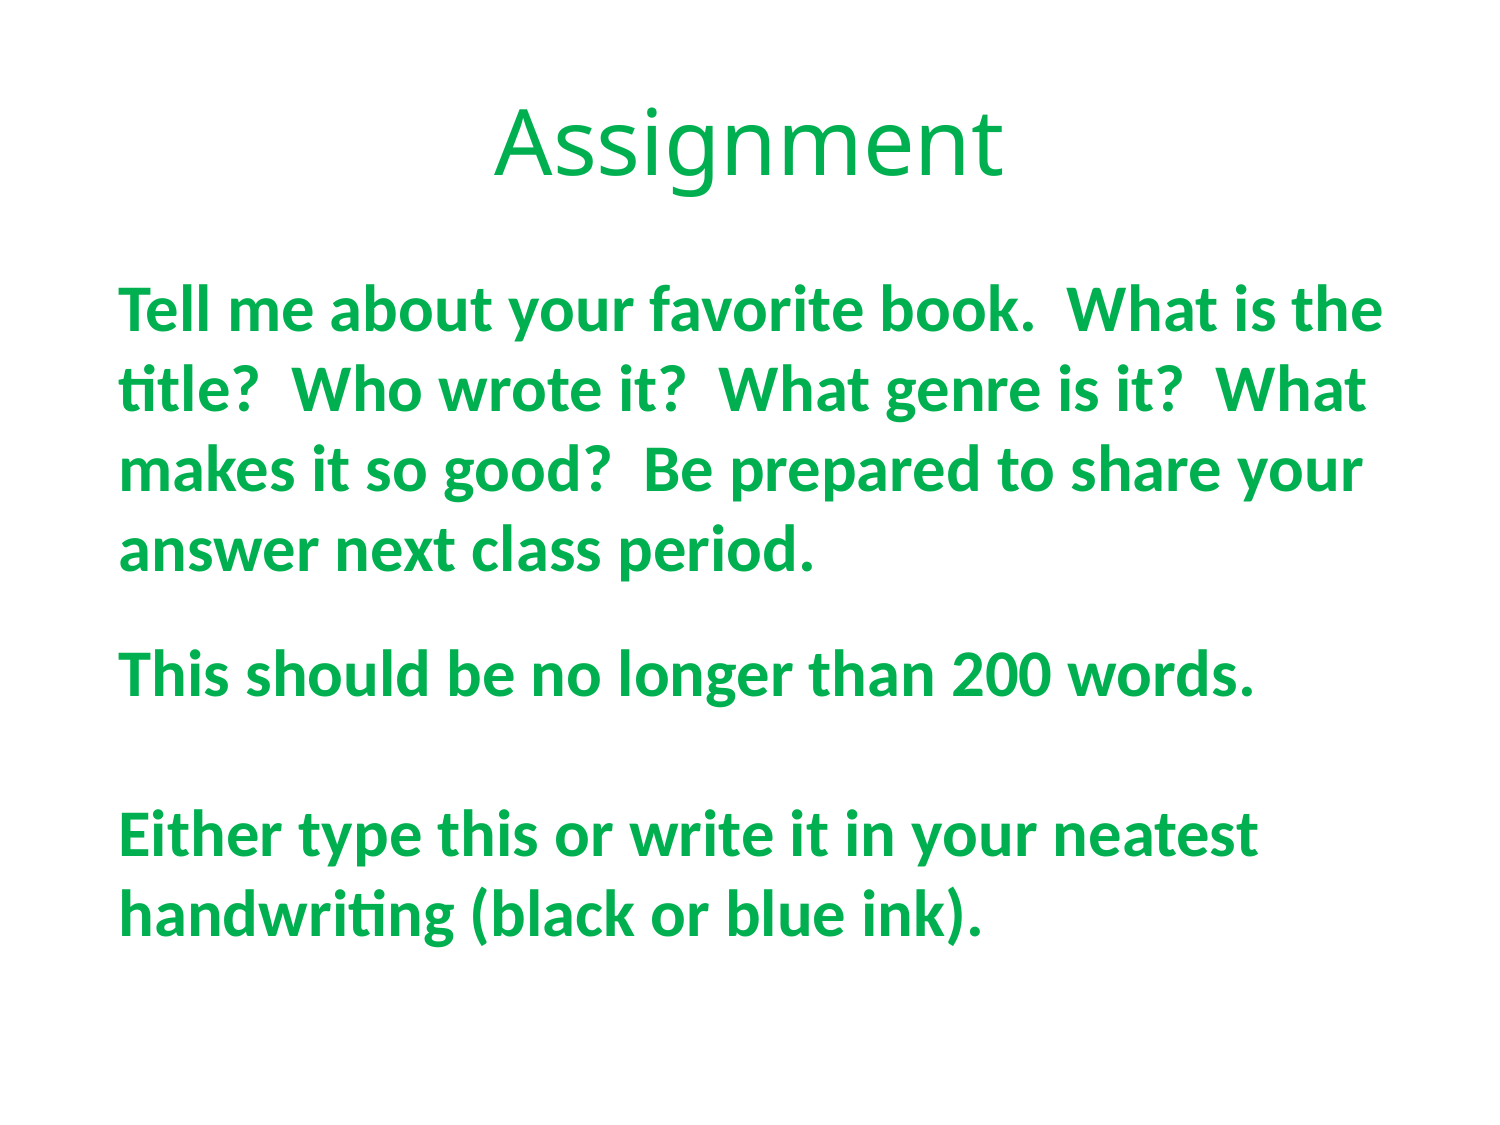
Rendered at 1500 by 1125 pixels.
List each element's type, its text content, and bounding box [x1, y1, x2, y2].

title Assignment [75, 45, 1425, 233]
text_box Tell me about your favorite book. What is the title? Who wrote it? What genre is it? What makes it so good? Be prepared to share your answer next class period. This should be no longer than 200 words. Either type this or write it in your neatest handwriting (black or blue ink). [103, 257, 1429, 957]
list [75, 262, 1425, 1005]
